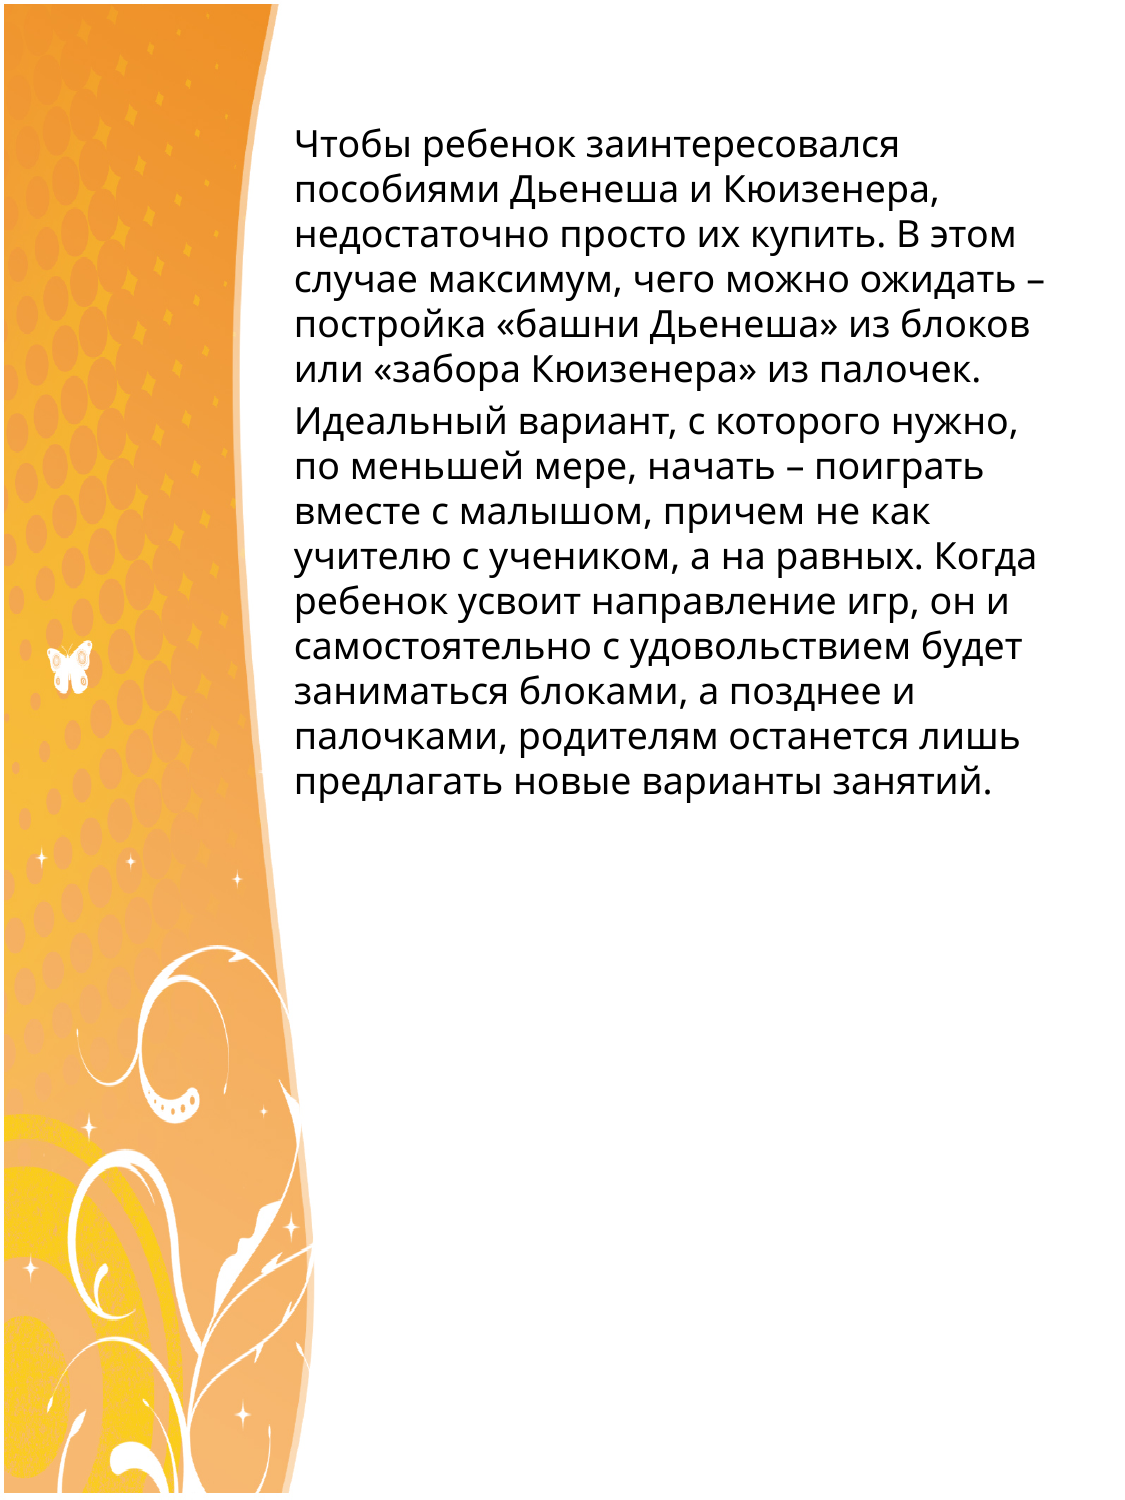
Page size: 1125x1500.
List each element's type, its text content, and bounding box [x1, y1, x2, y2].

list Чтобы ребенок заинтересовался пособиями Дьенеша и Кюизенера, недостаточно просто их купить. В этом случае максимум, чего можно ожидать – постройка «башни Дьенеша» из блоков или «забора Кюизенера» из палочек. Идеальный вариант, с которого нужно, по меньшей мере, начать – поиграть вместе с малышом, причем не как учителю с учеником, а на равных. Когда ребенок усвоит направление игр, он и самостоятельно с удовольствием будет заниматься блоками, а позднее и палочками, родителям останется лишь предлагать новые варианты занятий. [278, 112, 1067, 1447]
picture [0, 0, 1125, 1500]
